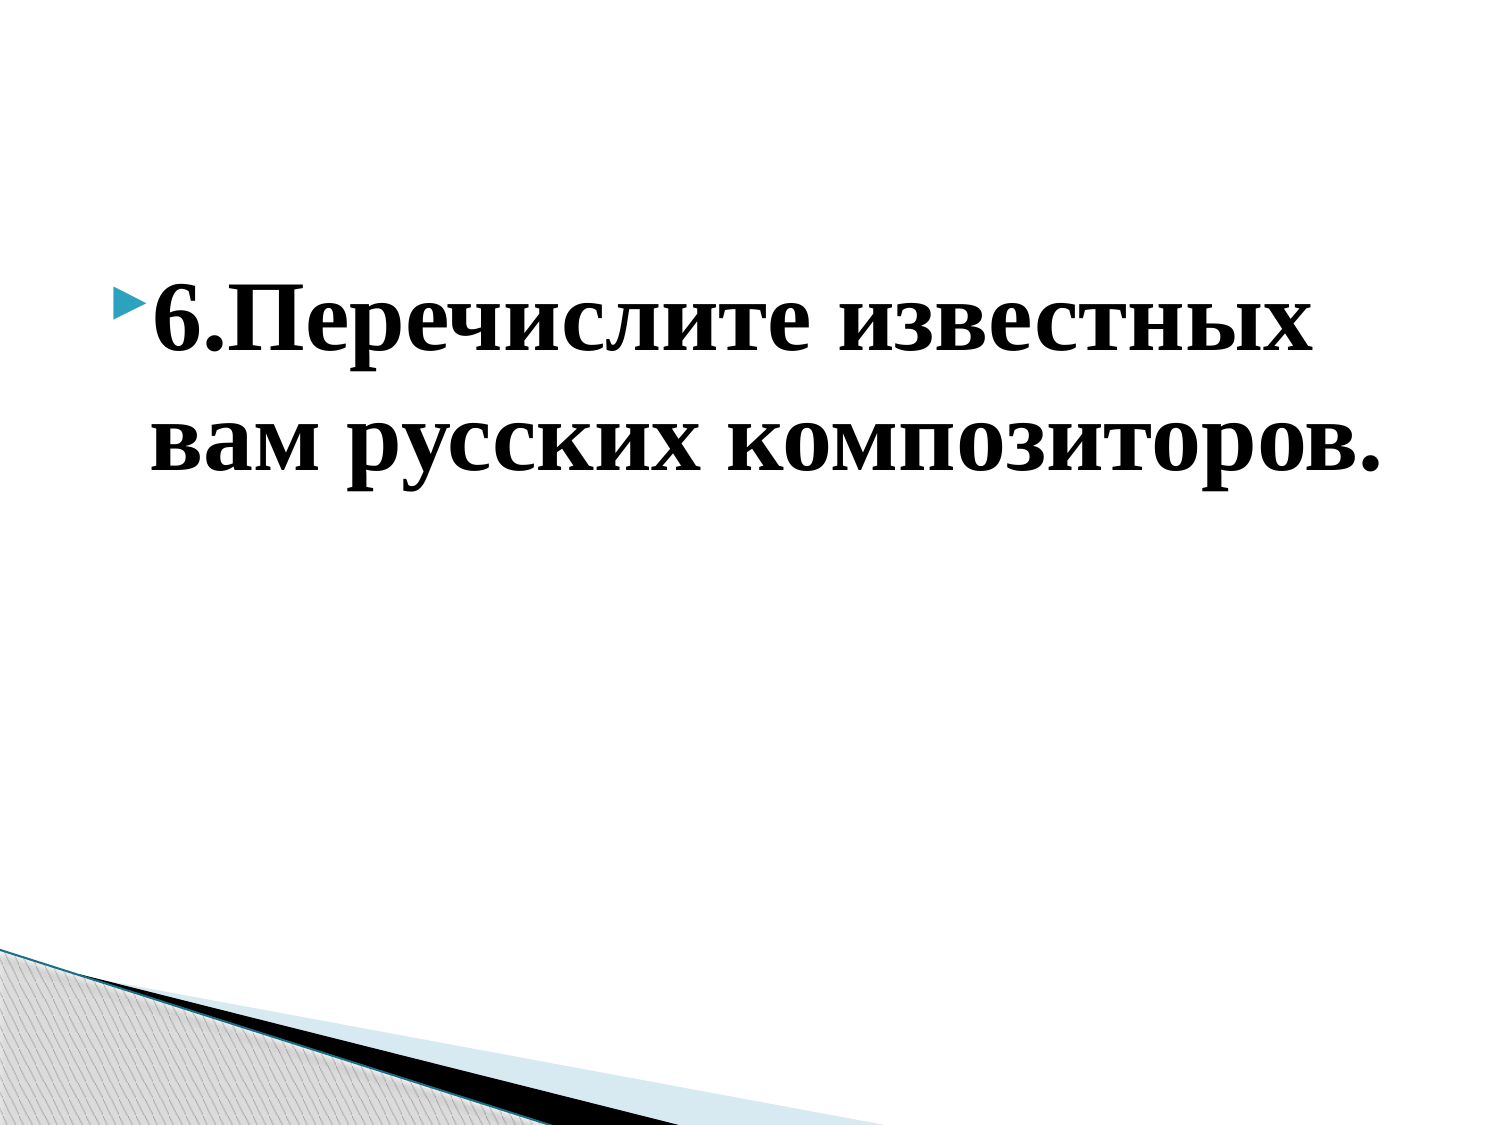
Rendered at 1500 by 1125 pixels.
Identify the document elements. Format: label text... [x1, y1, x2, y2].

list 6.Перечислите известных вам русских композиторов. [75, 243, 1425, 986]
